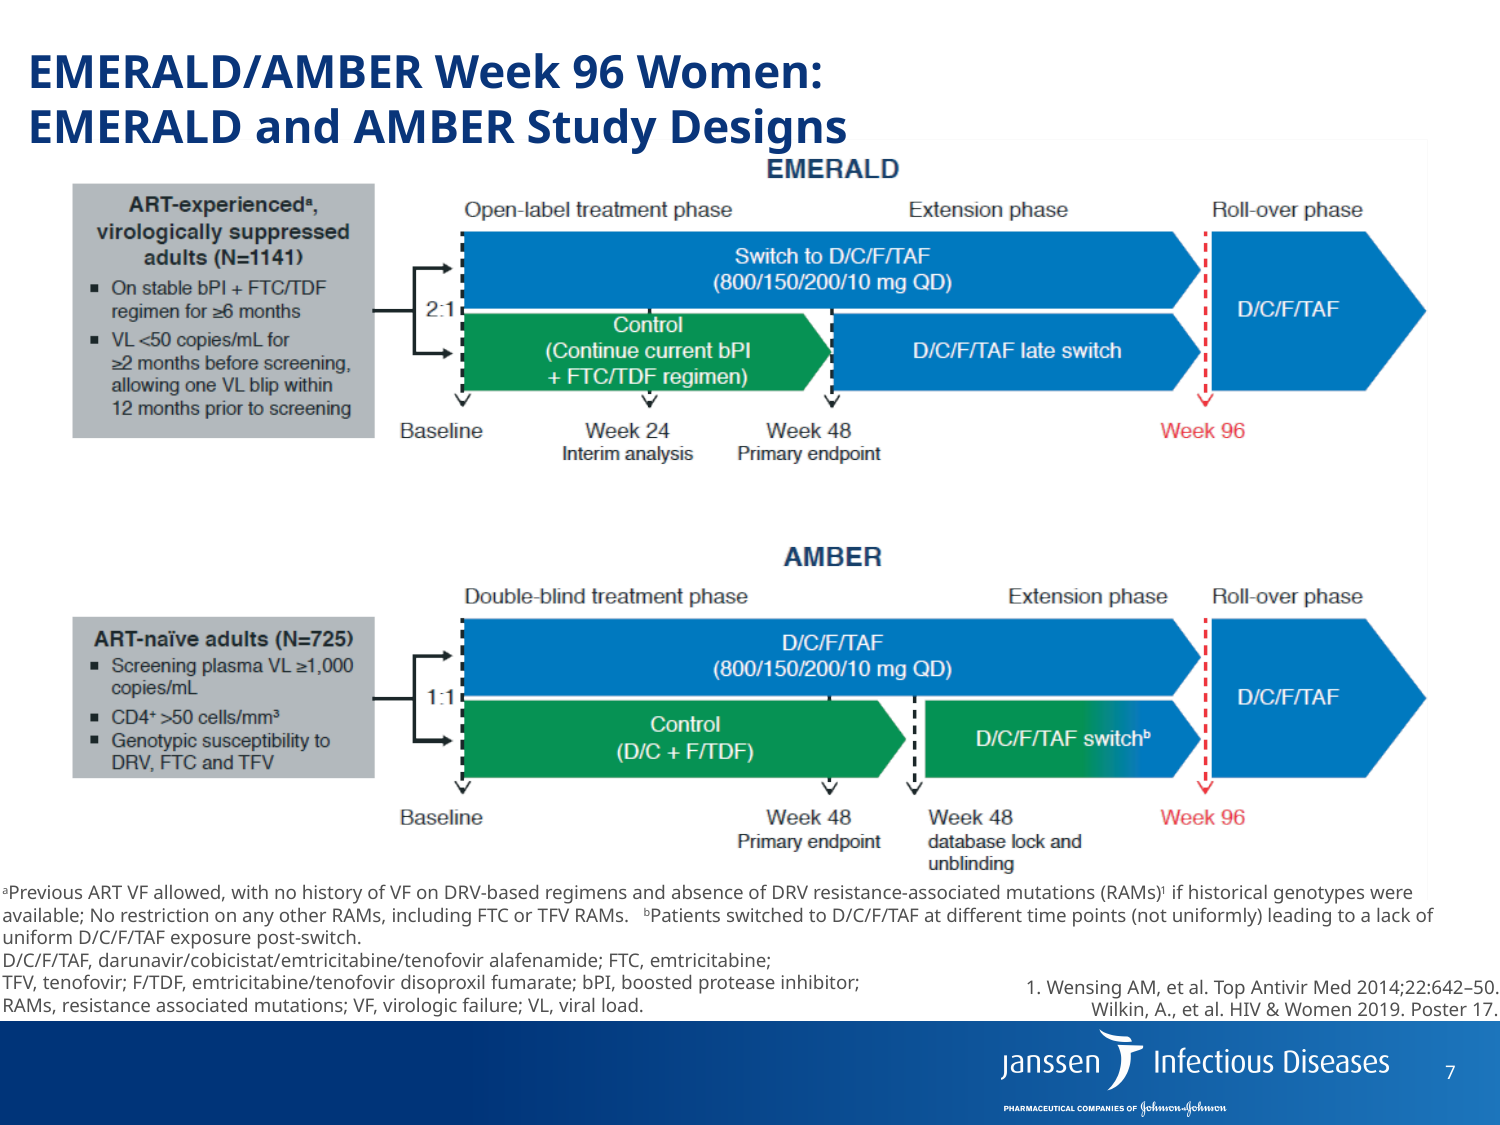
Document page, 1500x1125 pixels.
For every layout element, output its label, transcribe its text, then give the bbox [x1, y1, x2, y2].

title EMERALD/AMBER Week 96 Women: EMERALD and AMBER Study Designs [12, 35, 1474, 154]
text_box 1. Wensing AM, et al. Top Antivir Med 2014;22:642–50. [950, 968, 1500, 1006]
text_box aPrevious ART VF allowed, with no history of VF on DRV-based regimens and absence of DRV resistance-associated mutations (RAMs)1 if historical genotypes were available; No restriction on any other RAMs, including FTC or TFV RAMs. bPatients switched to D/C/F/TAF at different time points (not uniformly) leading to a lack of uniform D/C/F/TAF exposure post-switch. D/C/F/TAF, darunavir/cobicistat/emtricitabine/tenofovir alafenamide; FTC, emtricitabine; TFV, tenofovir; F/TDF, emtricitabine/tenofovir disoproxil fumarate; bPI, boosted protease inhibitor; RAMs, resistance associated mutations; VF, virologic failure; VL, viral load. [0, 873, 1462, 1024]
picture [1001, 1029, 1389, 1117]
picture [66, 137, 1434, 901]
